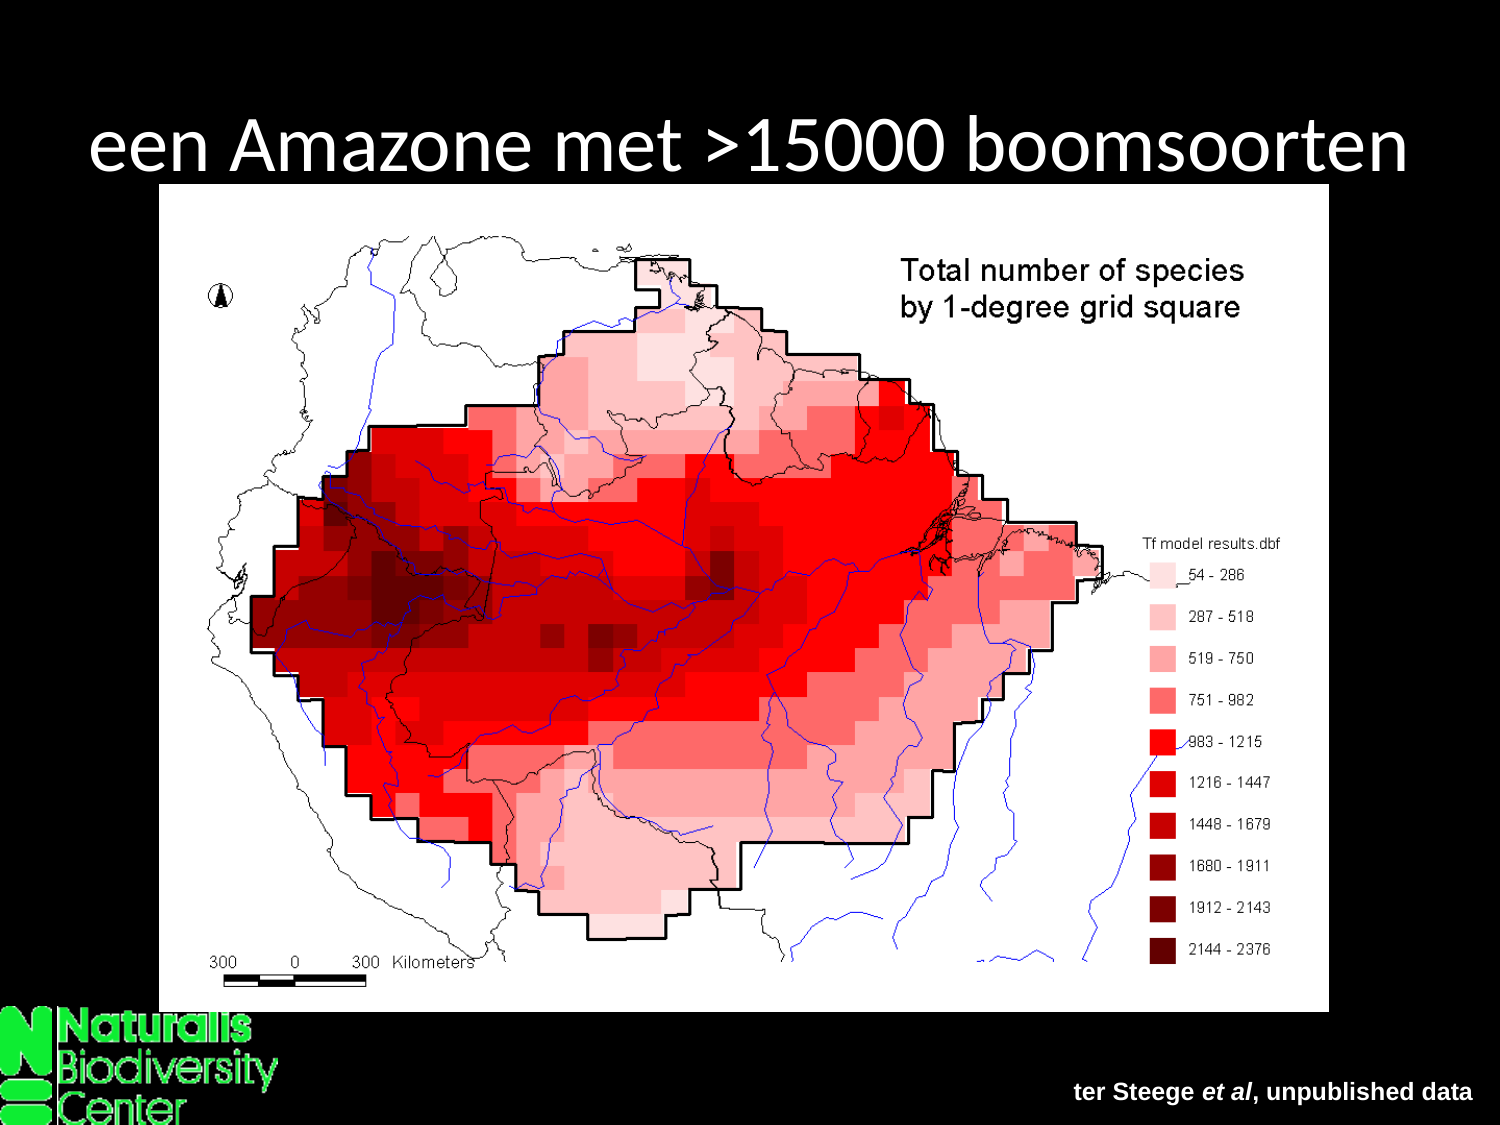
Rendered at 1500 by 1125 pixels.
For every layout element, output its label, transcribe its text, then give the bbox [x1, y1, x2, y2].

picture [159, 184, 1330, 1012]
title een Amazone met >15000 boomsoorten [0, 45, 1500, 233]
text_box ter Steege et al, unpublished data [1019, 1067, 1489, 1113]
